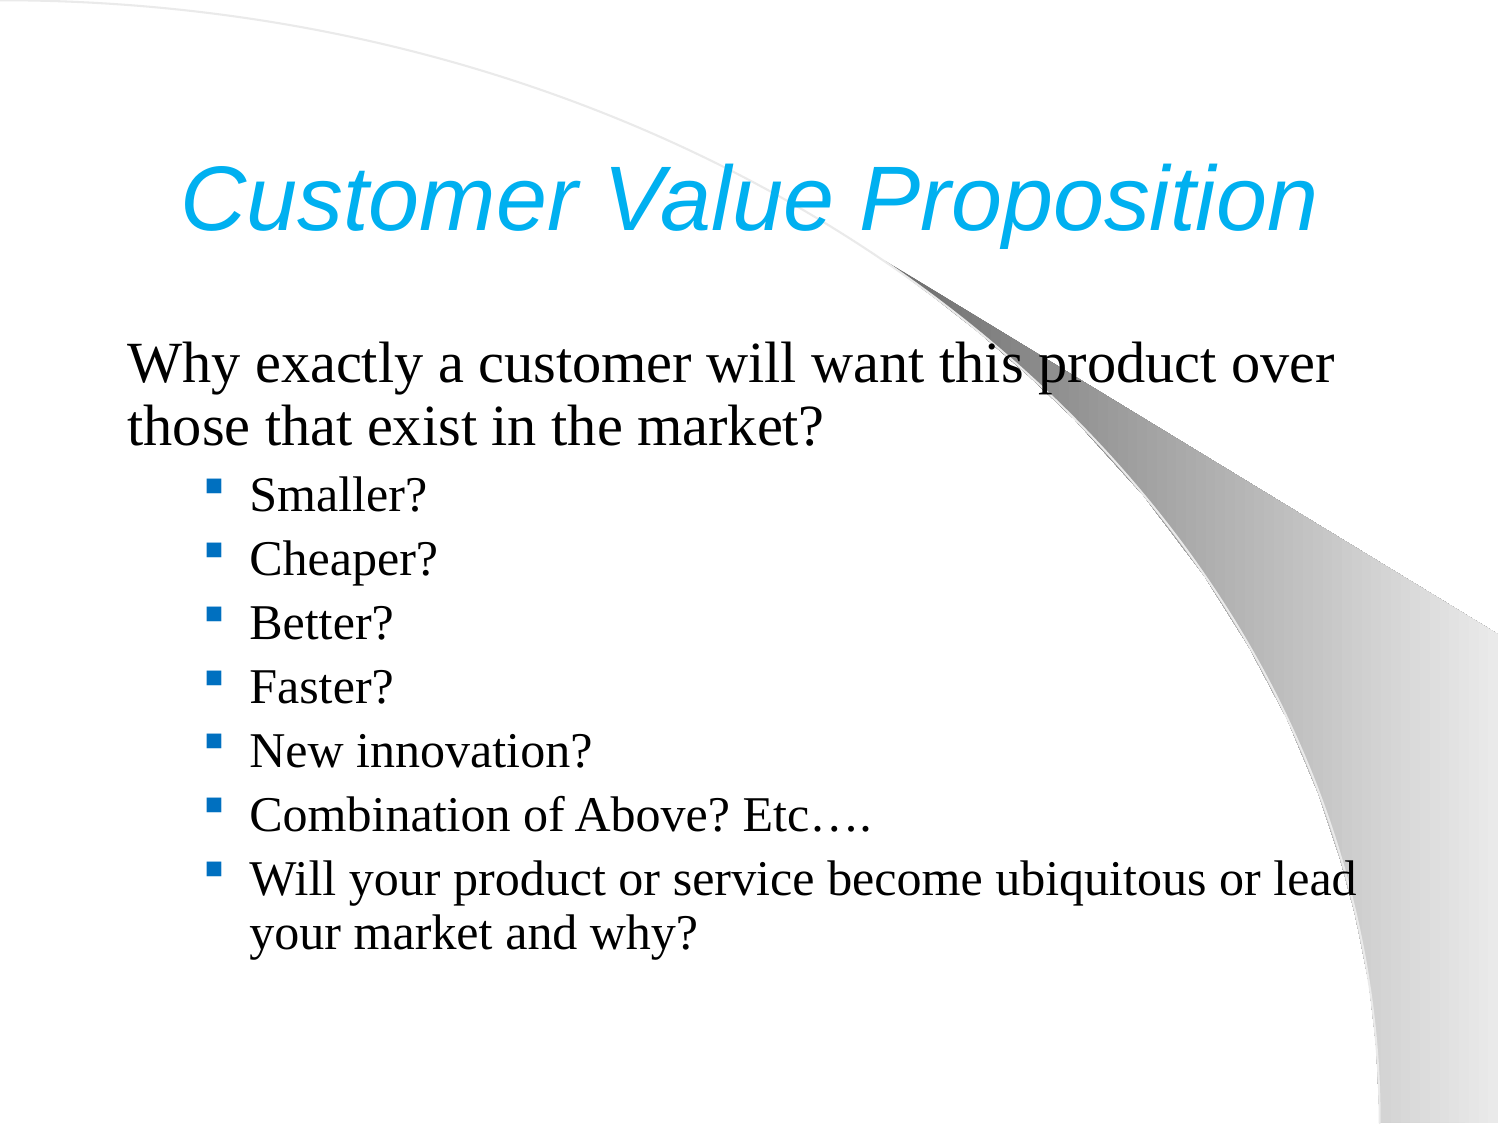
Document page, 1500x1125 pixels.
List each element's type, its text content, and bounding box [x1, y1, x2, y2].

list Why exactly a customer will want this product over those that exist in the market? Smaller? Cheaper? Better? Faster? New innovation? Combination of Above? Etc…. Will your product or service become ubiquitous or lead your market and why? [112, 324, 1400, 950]
title Customer Value Proposition [112, 99, 1388, 288]
